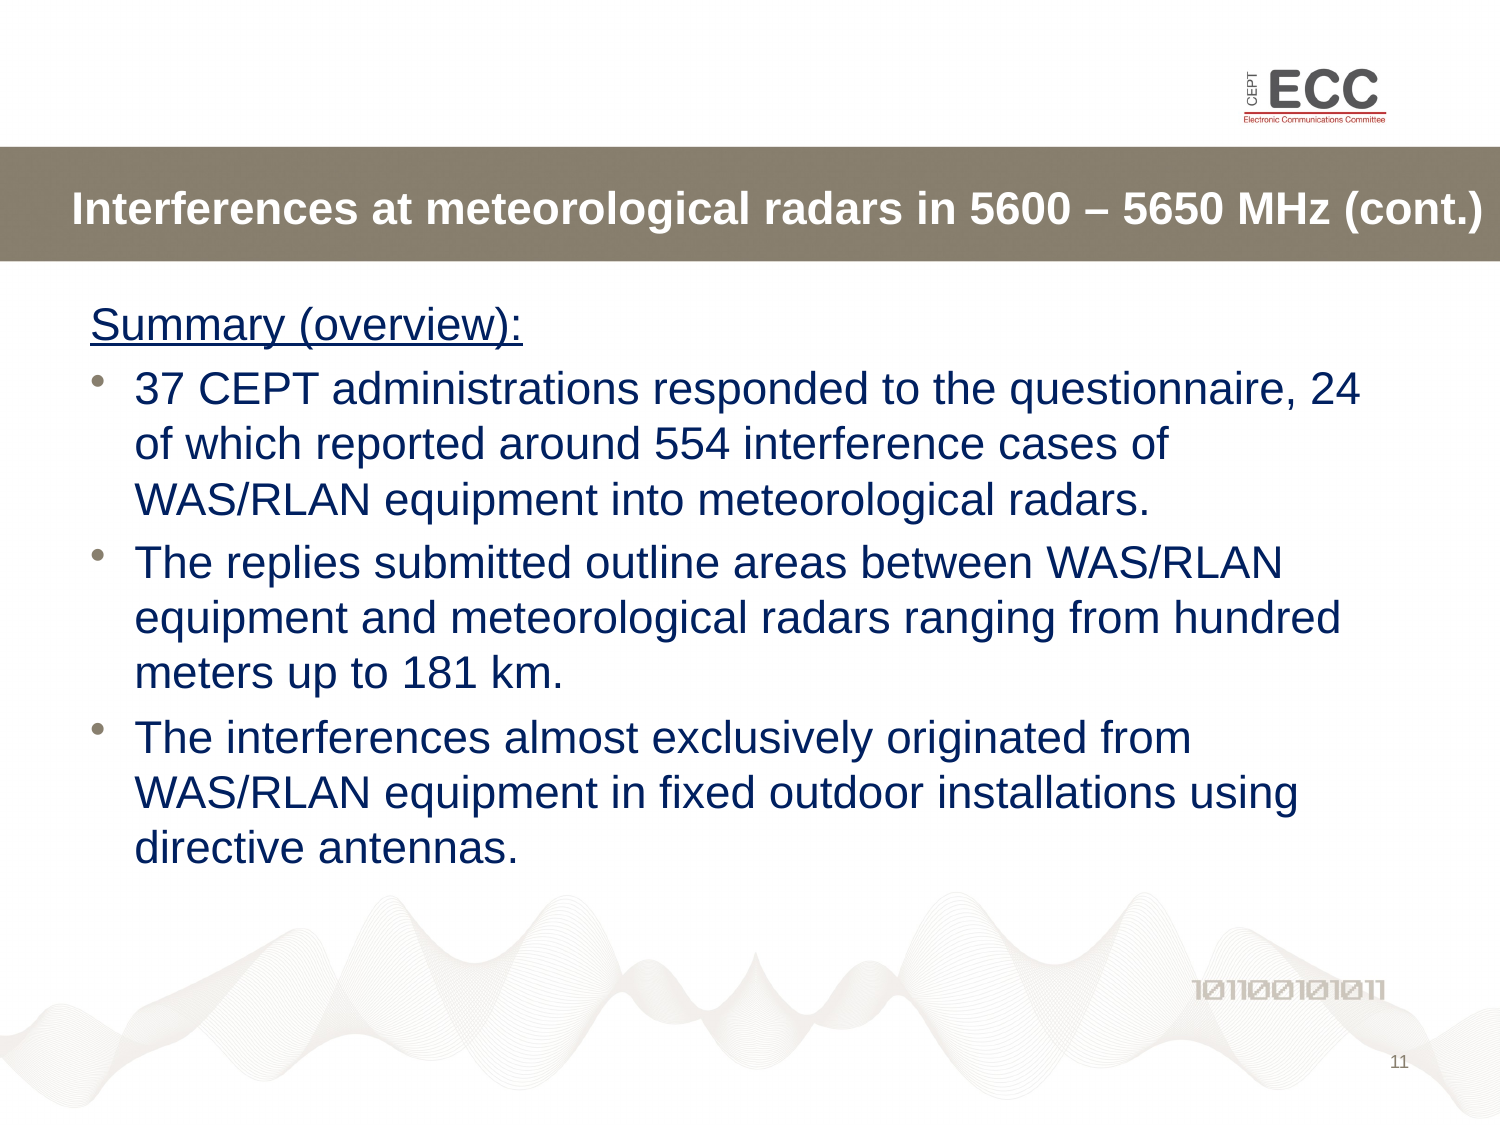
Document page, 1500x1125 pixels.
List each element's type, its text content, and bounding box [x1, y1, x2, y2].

list Summary (overview): 37 CEPT administrations responded to the questionnaire, 24 of which reported around 554 interference cases of WAS/RLAN equipment into meteorological radars. The replies submitted outline areas between WAS/RLAN equipment and meteorological radars ranging from hundred meters up to 181 km. The interferences almost exclusively originated from WAS/RLAN equipment in fixed outdoor installations using directive antennas. [74, 287, 1425, 1036]
picture [0, 0, 1500, 149]
picture [0, 263, 1500, 1125]
title Interferences at meteorological radars in 5600 – 5650 MHz (cont.) [0, 149, 1500, 263]
slide_number 11 [1299, 1042, 1425, 1103]
